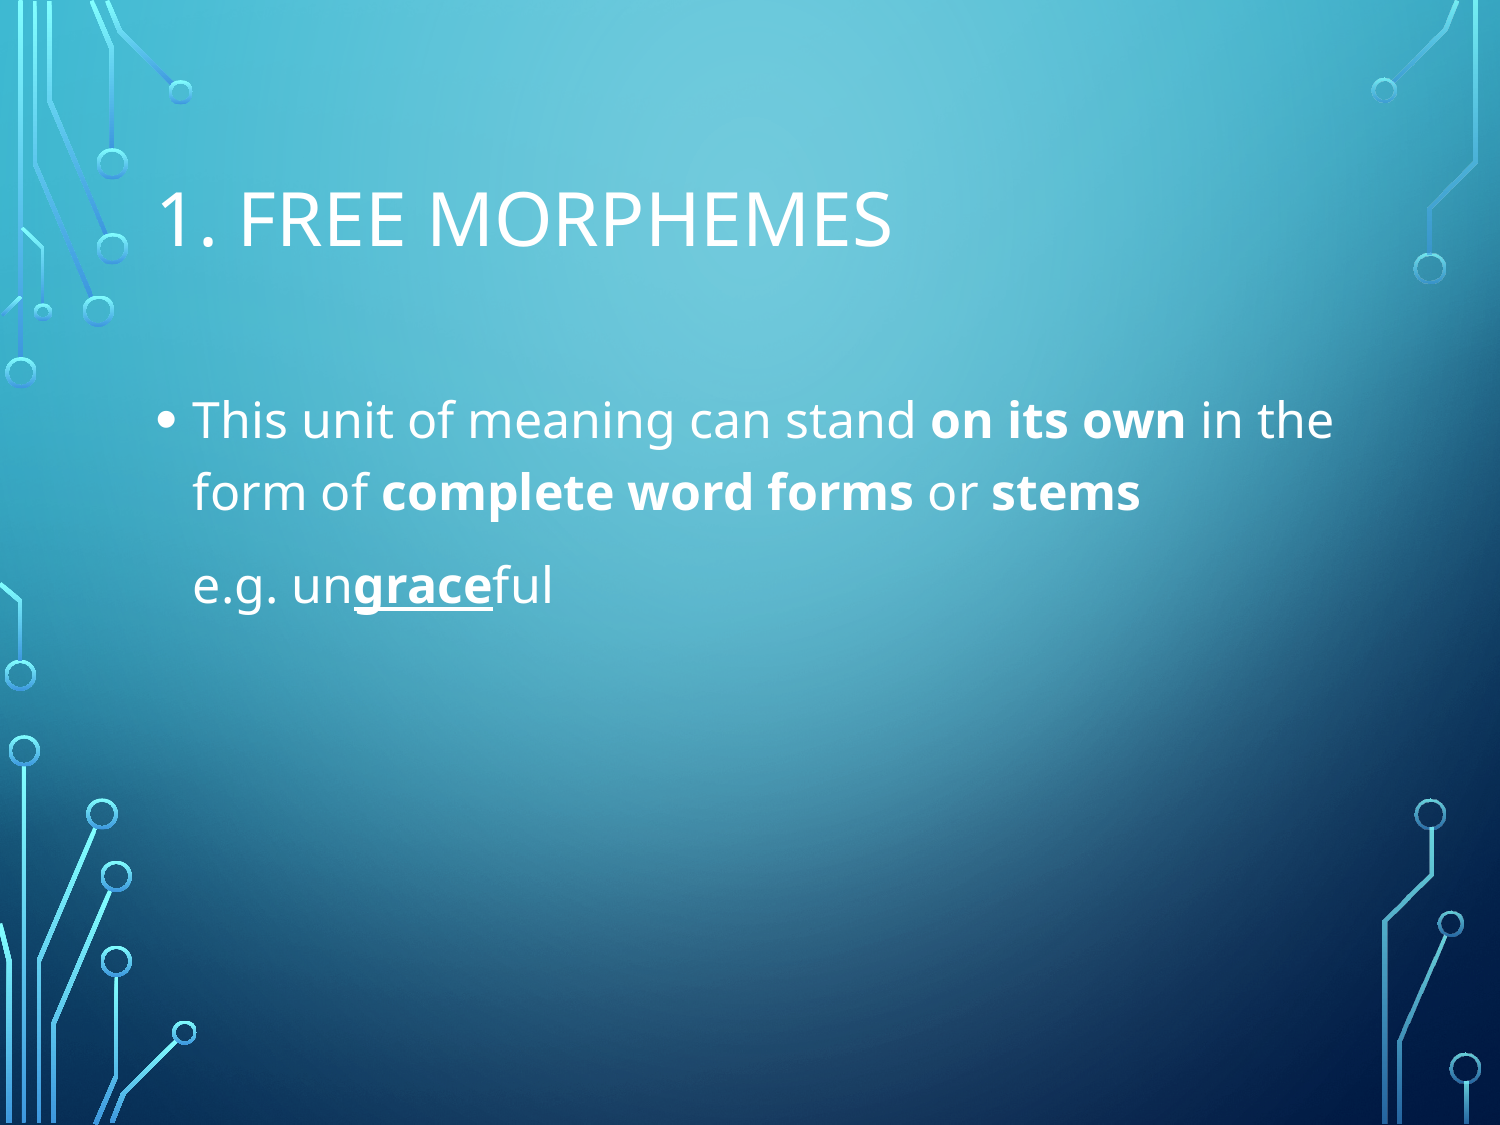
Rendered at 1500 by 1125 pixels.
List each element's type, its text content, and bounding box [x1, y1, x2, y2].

title 1. Free Morphemes [140, 101, 1360, 344]
list This unit of meaning can stand on its own in the form of complete word forms or stems e.g. ungraceful [140, 369, 1360, 950]
